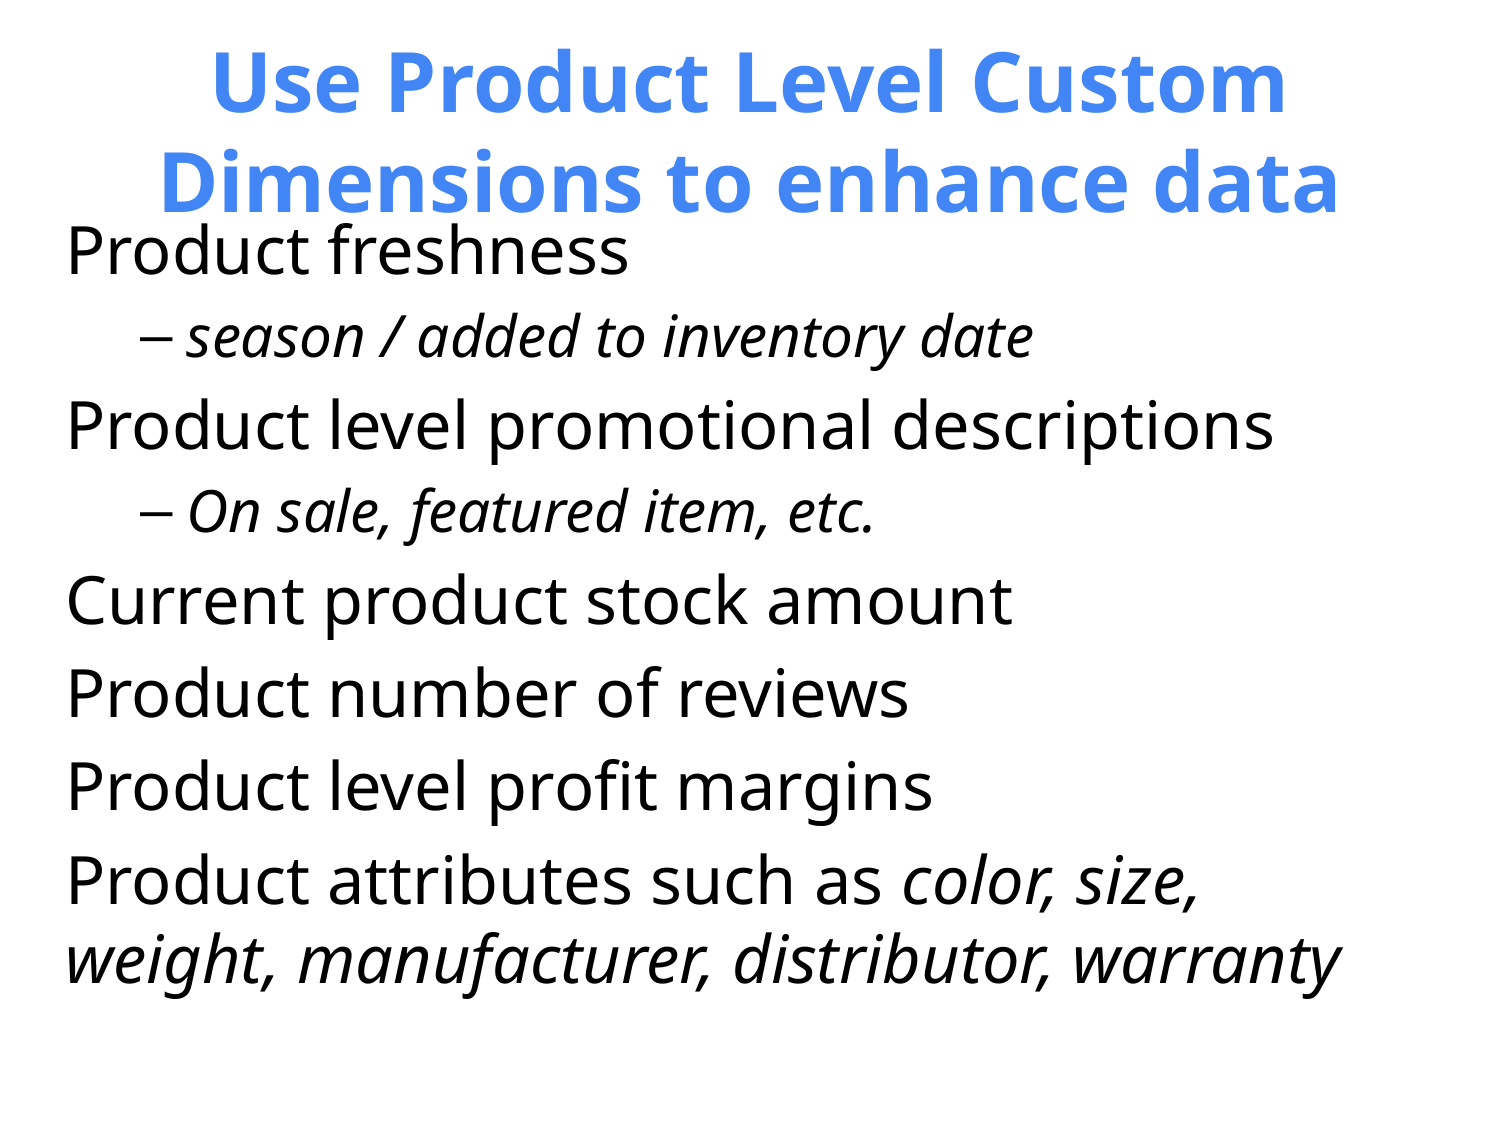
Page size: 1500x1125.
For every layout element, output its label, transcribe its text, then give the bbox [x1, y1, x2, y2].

list Product freshness season / added to inventory date Product level promotional descriptions On sale, featured item, etc. Current product stock amount Product number of reviews Product level profit margins Product attributes such as color, size, weight, manufacturer, distributor, warranty [50, 200, 1425, 1038]
title Use Product Level Custom Dimensions to enhance data [75, 45, 1425, 200]
